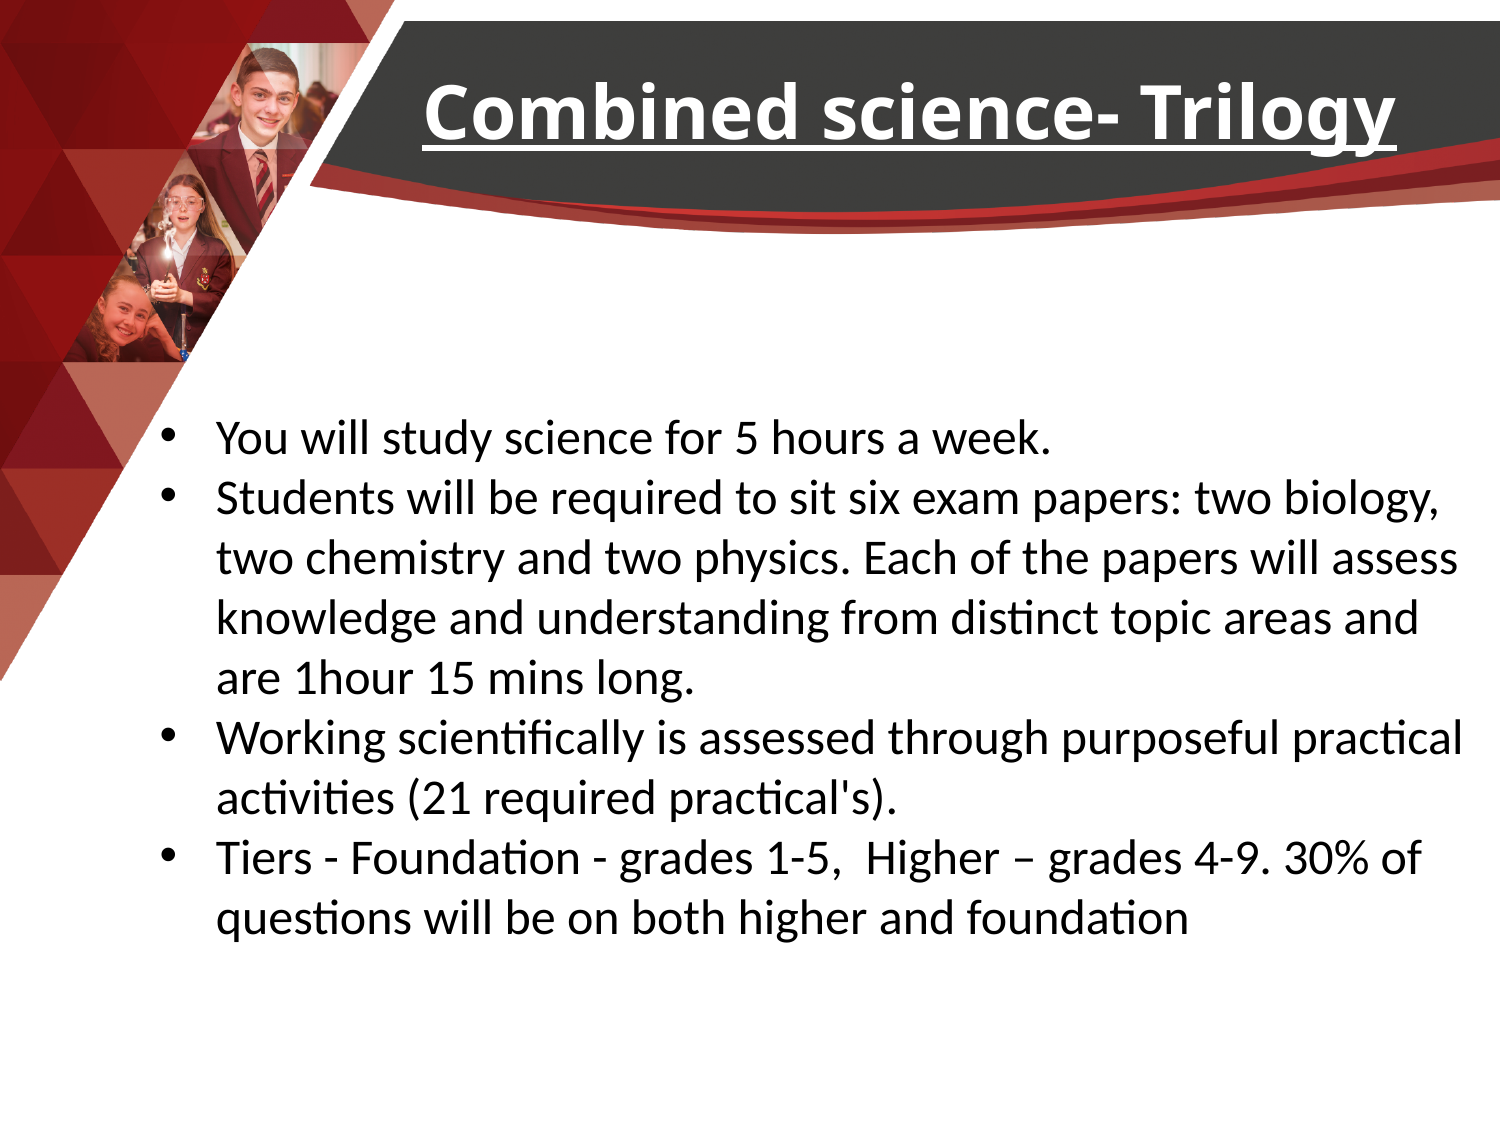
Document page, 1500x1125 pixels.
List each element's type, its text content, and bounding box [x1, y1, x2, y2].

picture [0, 0, 1500, 681]
text_box You will study science for 5 hours a week. Students will be required to sit six exam papers: two biology, two chemistry and two physics. Each of the papers will assess knowledge and understanding from distinct topic areas and are 1hour 15 mins long. Working scientifically is assessed through purposeful practical activities (21 required practical's). Tiers - Foundation - grades 1-5, Higher – grades 4-9. 30% of questions will be on both higher and foundation [144, 397, 1500, 952]
title Combined science- Trilogy [407, 34, 1483, 185]
